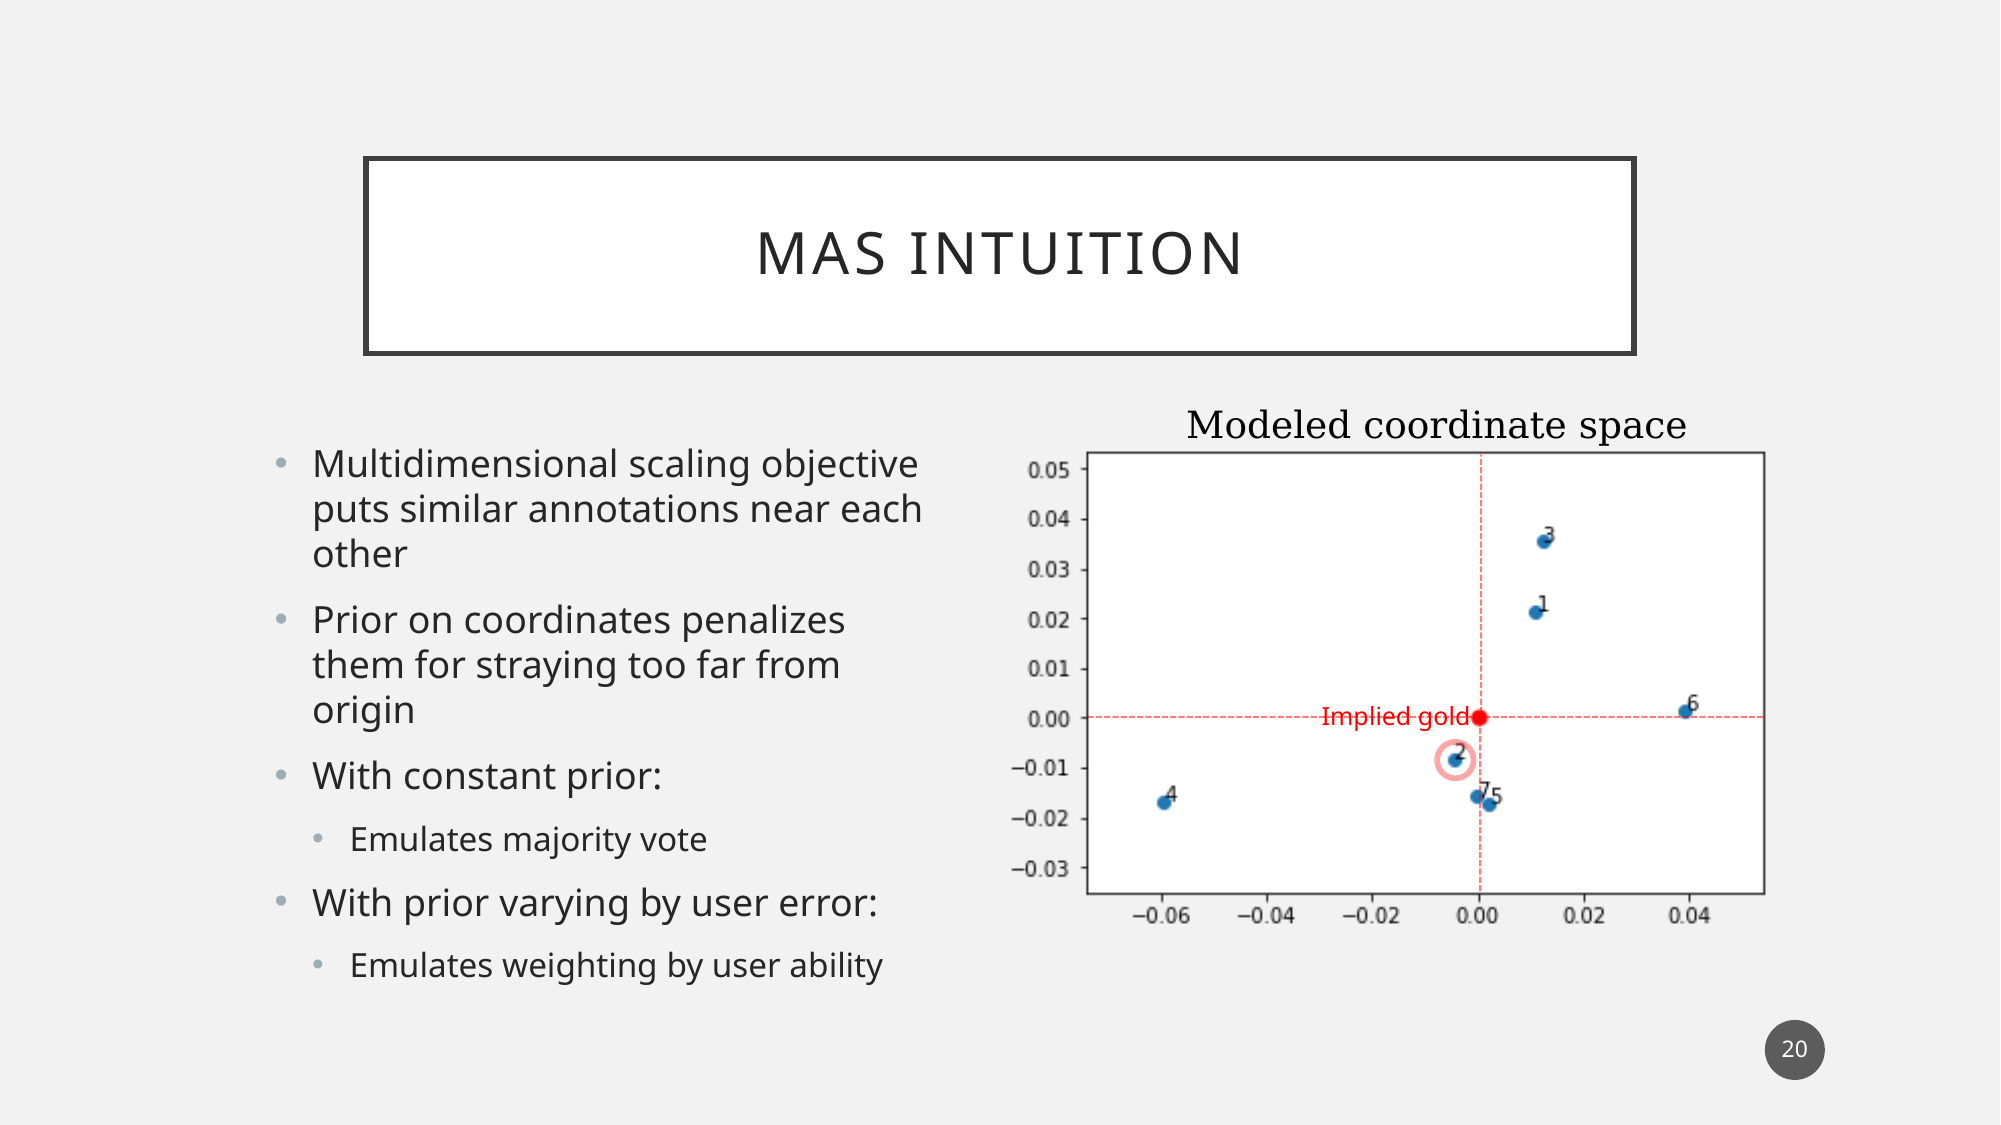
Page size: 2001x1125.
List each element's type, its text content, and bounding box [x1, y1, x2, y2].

title MAS Intuition [363, 156, 1637, 356]
slide_number 20 [1764, 1019, 1825, 1080]
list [996, 432, 1784, 942]
list Multidimensional scaling objective puts similar annotations near each other Prior on coordinates penalizes them for straying too far from origin With constant prior: Emulates majority vote With prior varying by user error: Emulates weighting by user ability [259, 432, 961, 1020]
text_box Modeled coordinate space [1171, 394, 1703, 432]
